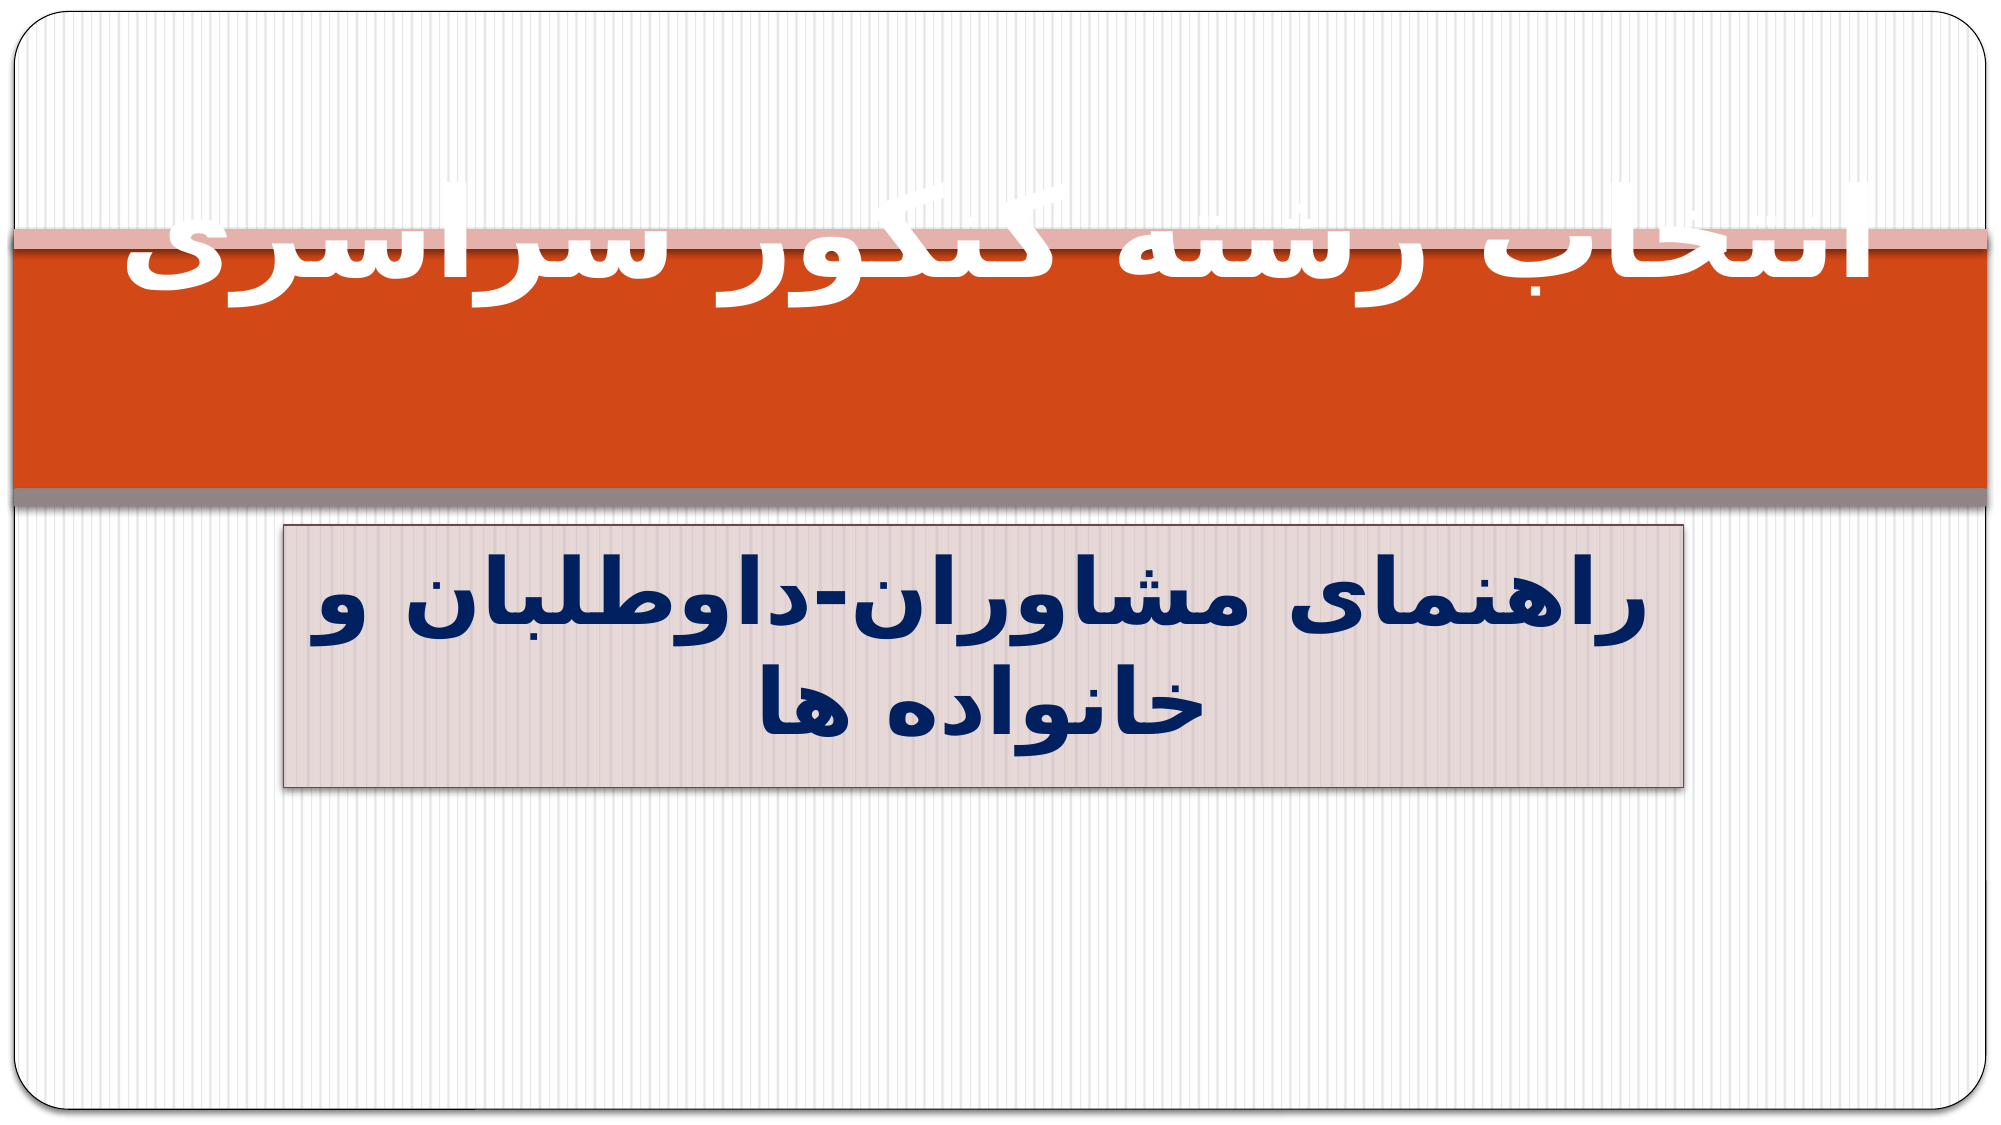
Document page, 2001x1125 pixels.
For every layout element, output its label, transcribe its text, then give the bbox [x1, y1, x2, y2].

title انتخاب رشته کنکور سراسری [99, 247, 1900, 515]
subtitle راهنمای مشاوران-داوطلبان و خانواده ها [283, 524, 1684, 788]
